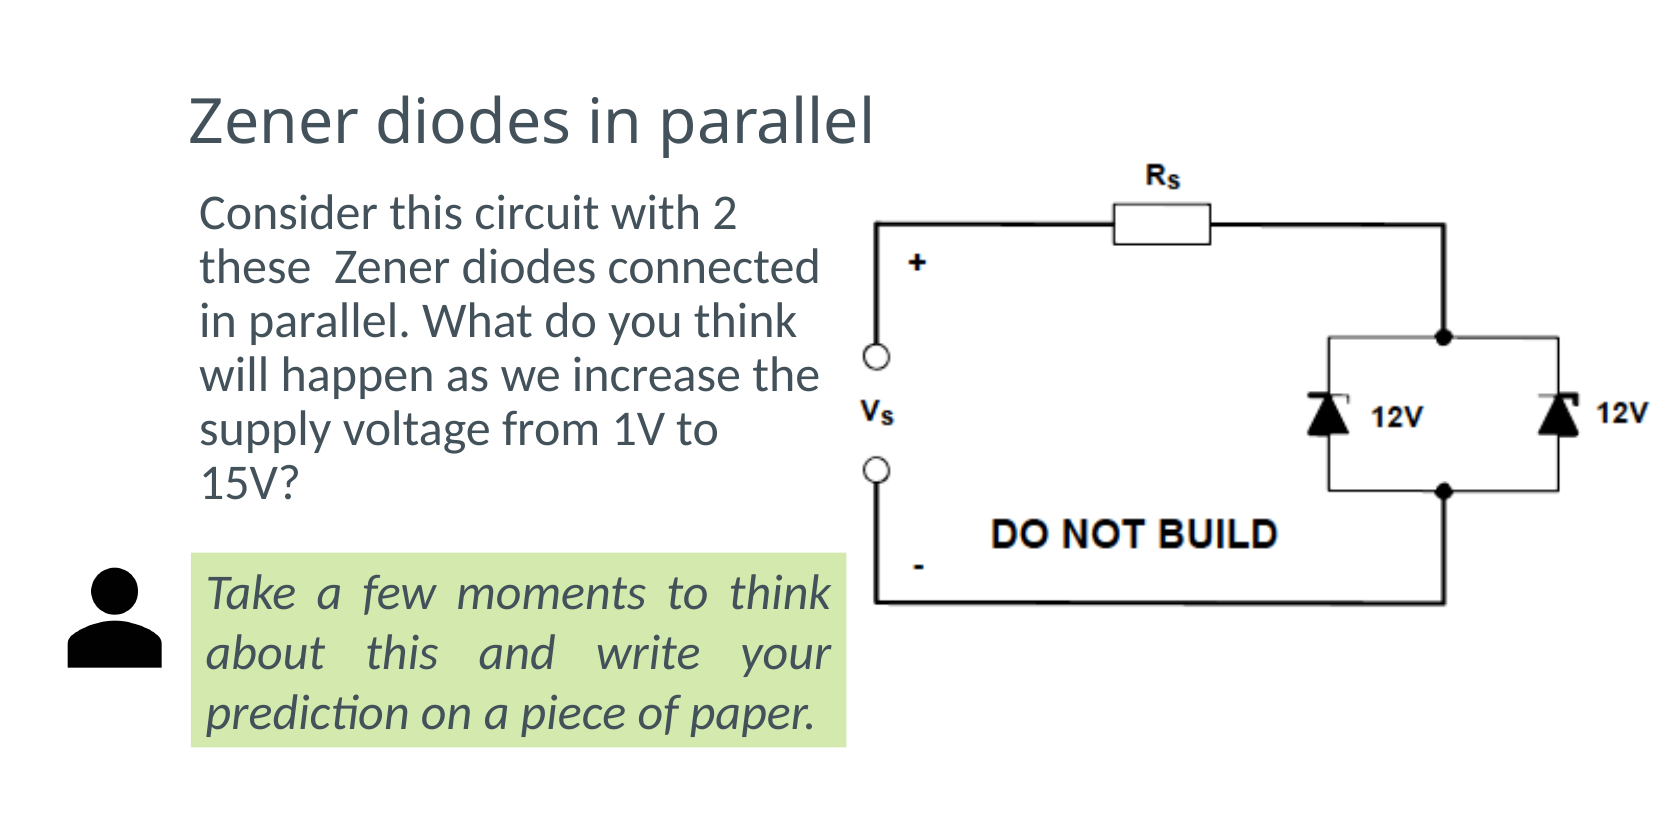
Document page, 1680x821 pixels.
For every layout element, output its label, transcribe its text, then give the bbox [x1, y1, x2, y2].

list Consider this circuit with 2 these Zener diodes connected in parallel. What do you think will happen as we increase the supply voltage from 1V to 15V? [184, 179, 826, 406]
picture [826, 152, 1680, 626]
title Zener diodes in parallel [173, 43, 1433, 203]
picture [43, 547, 185, 688]
text_box Take a few moments to think about this and write your prediction on a piece of paper. [190, 552, 847, 748]
